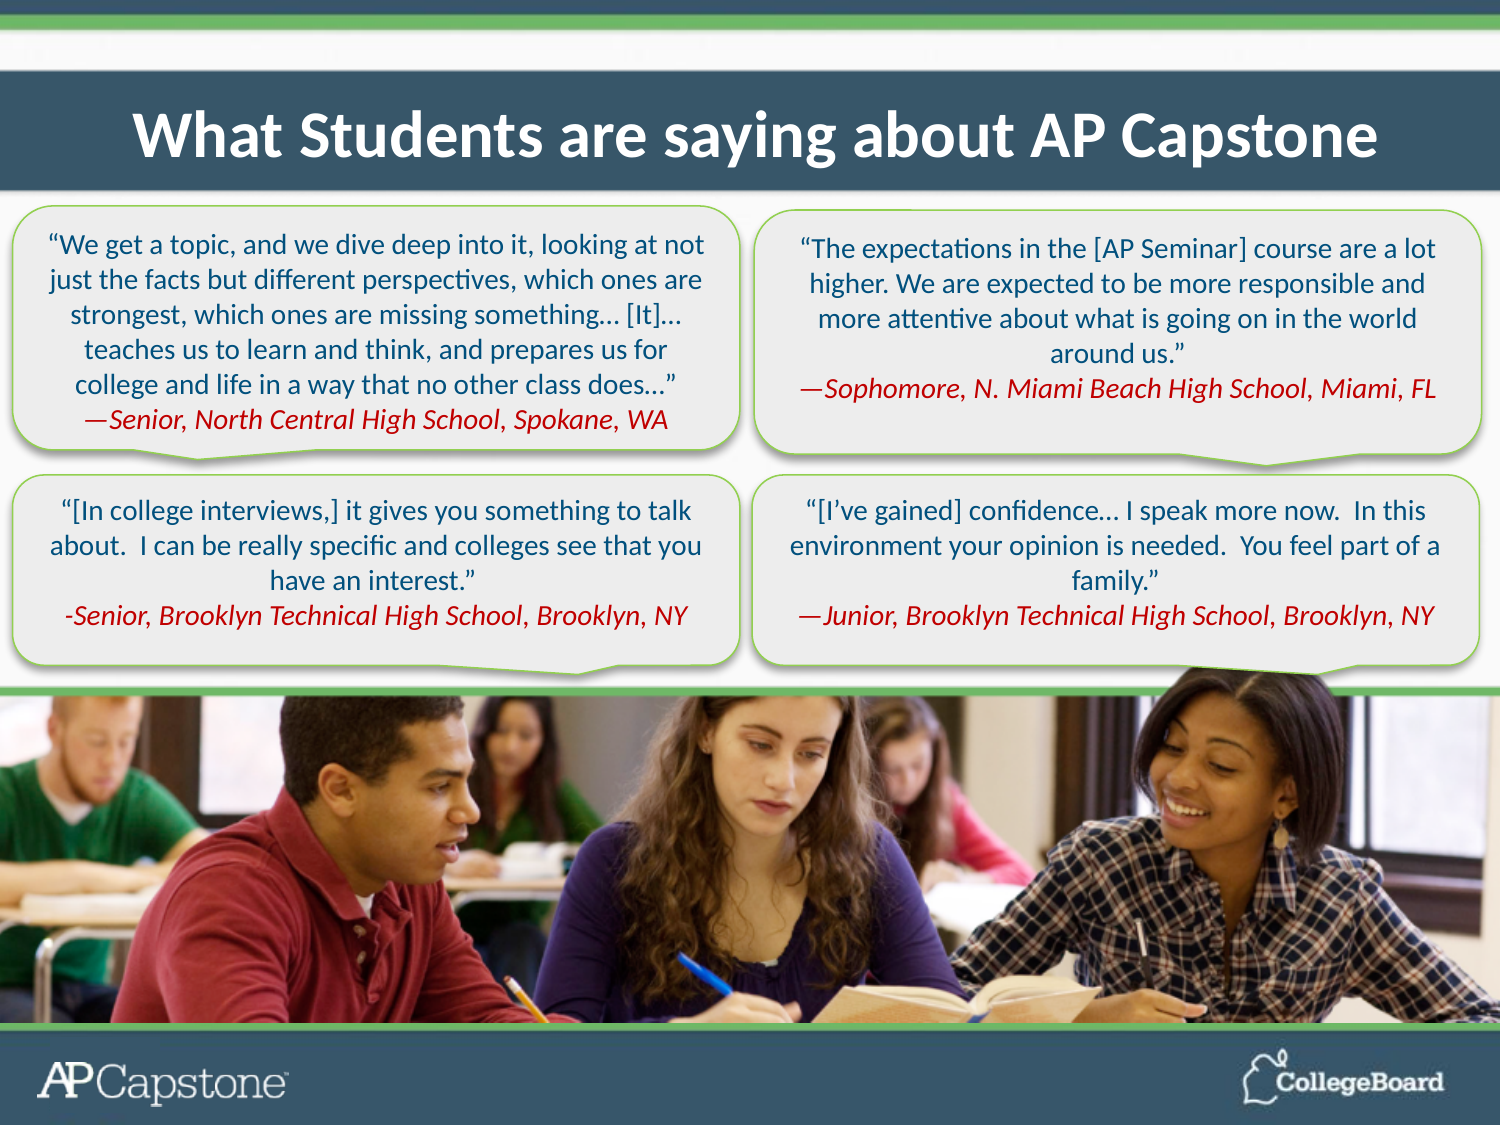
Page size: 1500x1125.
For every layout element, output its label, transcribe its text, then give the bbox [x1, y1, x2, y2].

text_box “We get a topic, and we dive deep into it, looking at not just the facts but different perspectives, which ones are strongest, which ones are missing something… [It]…teaches us to learn and think, and prepares us for college and life in a way that no other class does…” —Senior, North Central High School, Spokane, WA [12, 205, 740, 460]
text_box “[In college interviews,] it gives you something to talk about. I can be really specific and colleges see that you have an interest.” -Senior, Brooklyn Technical High School, Brooklyn, NY [12, 474, 740, 546]
picture [0, 188, 1500, 1125]
title What Students are saying about AP Capstone [0, 75, 1500, 188]
picture [0, 0, 1500, 75]
text_box “The expectations in the [AP Seminar] course are a lot higher. We are expected to be more responsible and more attentive about what is going on in the world around us.” —Sophomore, N. Miami Beach High School, Miami, FL [754, 210, 1482, 466]
text_box “[I’ve gained] confidence… I speak more now. In this environment your opinion is needed. You feel part of a family.” —Junior, Brooklyn Technical High School, Brooklyn, NY [752, 474, 1480, 546]
